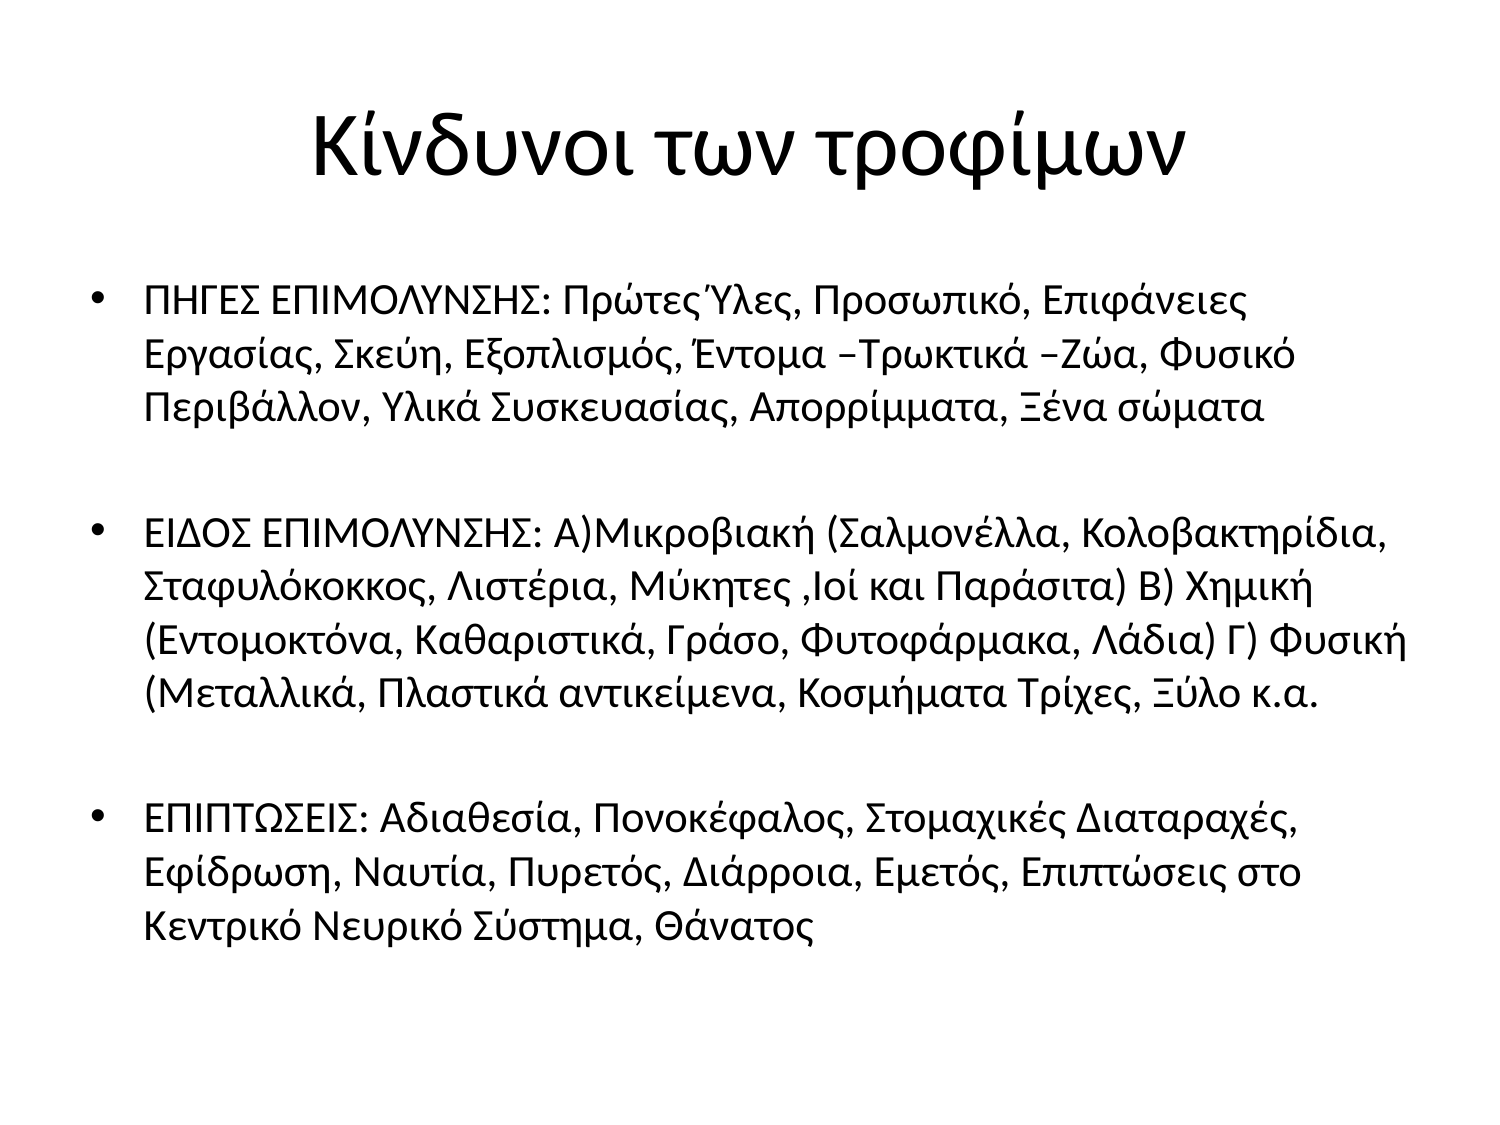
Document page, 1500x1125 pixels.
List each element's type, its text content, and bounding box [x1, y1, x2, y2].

title Κίνδυνοι των τροφίμων [75, 45, 1425, 233]
list ΠΗΓΕΣ ΕΠΙΜΟΛΥΝΣΗΣ: Πρώτες Ύλες, Προσωπικό, Επιφάνειες Εργασίας, Σκεύη, Εξοπλισμός, Έντομα –Τρωκτικά –Ζώα, Φυσικό Περιβάλλον, Υλικά Συσκευασίας, Απορρίμματα, Ξένα σώματα ΕΙΔΟΣ ΕΠΙΜΟΛΥΝΣΗΣ: Α)Μικροβιακή (Σαλμονέλλα, Κολοβακτηρίδια, Σταφυλόκοκκος, Λιστέρια, Μύκητες ,Ιοί και Παράσιτα) Β) Χημική (Εντομοκτόνα, Καθαριστικά, Γράσο, Φυτοφάρμακα, Λάδια) Γ) Φυσική (Μεταλλικά, Πλαστικά αντικείμενα, Κοσμήματα Τρίχες, Ξύλο κ.α. ΕΠΙΠΤΩΣΕΙΣ: Αδιαθεσία, Πονοκέφαλος, Στομαχικές Διαταραχές, Εφίδρωση, Ναυτία, Πυρετός, Διάρροια, Εμετός, Επιπτώσεις στο Κεντρικό Νευρικό Σύστημα, Θάνατος [75, 262, 1425, 1005]
